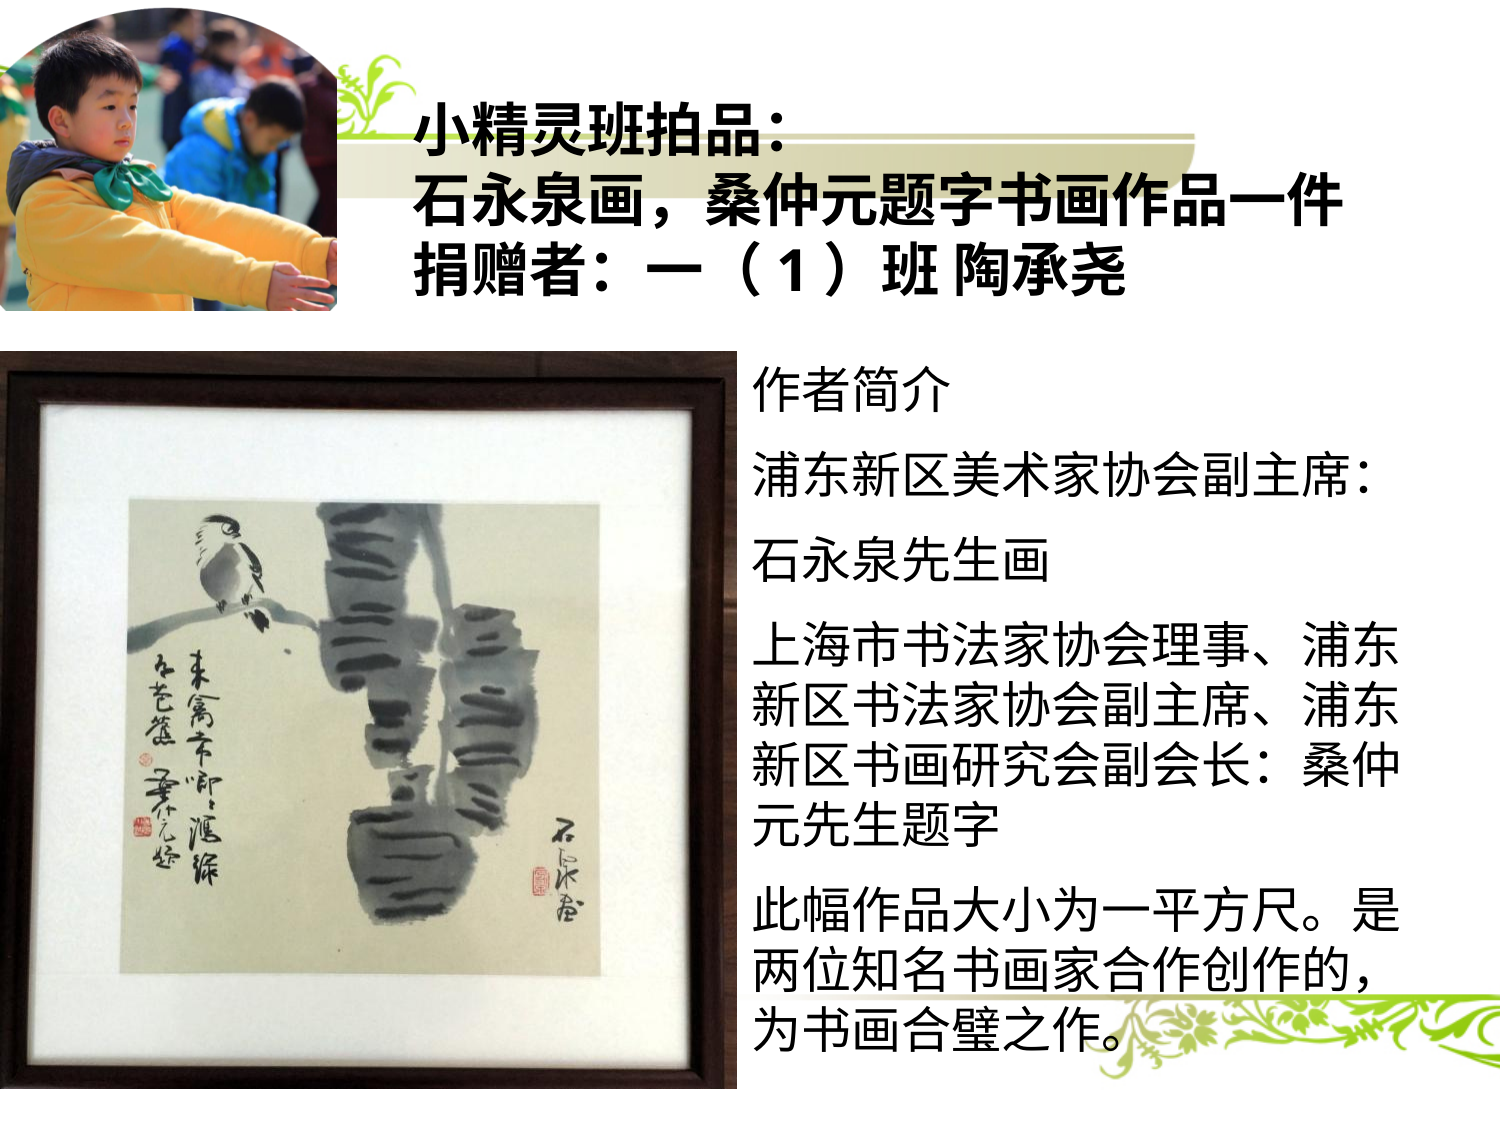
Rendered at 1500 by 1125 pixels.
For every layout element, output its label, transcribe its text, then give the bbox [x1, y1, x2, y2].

text_box 作者简介 浦东新区美术家协会副主席： 石永泉先生画 上海市书法家协会理事、浦东新区书法家协会副主席、浦东新区书画研究会副会长：桑仲元先生题字 此幅作品大小为一平方尺。是两位知名书画家合作创作的，为书画合璧之作。 [739, 351, 1428, 1066]
text_box 小精灵班拍品： 石永泉画，桑仲元题字书画作品一件 捐赠者：一（1）班 陶承尧 [398, 85, 1428, 311]
picture [0, 0, 1500, 1125]
